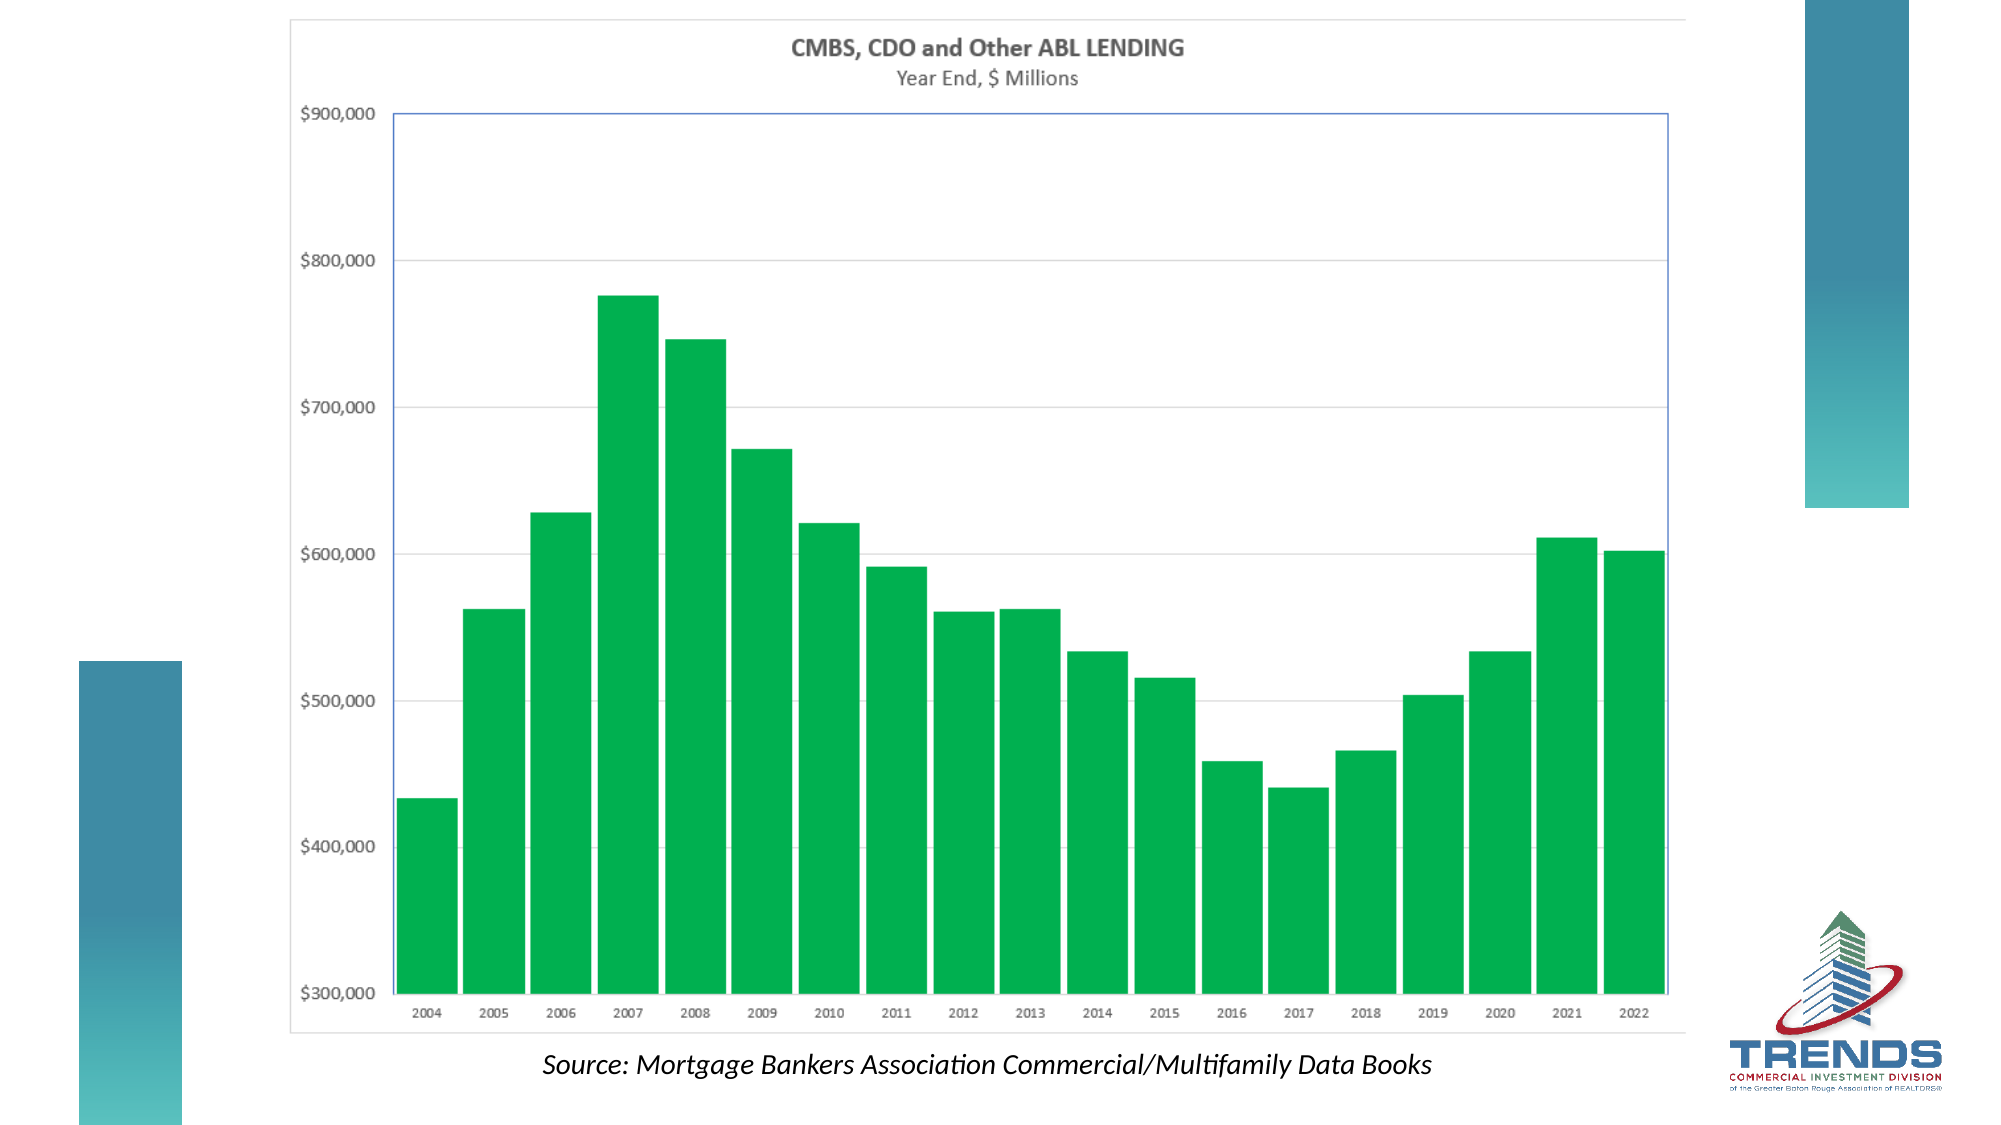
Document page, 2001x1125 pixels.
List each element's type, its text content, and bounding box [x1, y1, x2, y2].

text_box [78, 661, 183, 1125]
text_box Source: Mortgage Bankers Association Commercial/Multifamily Data Books [401, 1039, 1575, 1088]
picture [286, 14, 1690, 1039]
text_box [1805, 0, 1910, 508]
picture [1711, 877, 1959, 1125]
